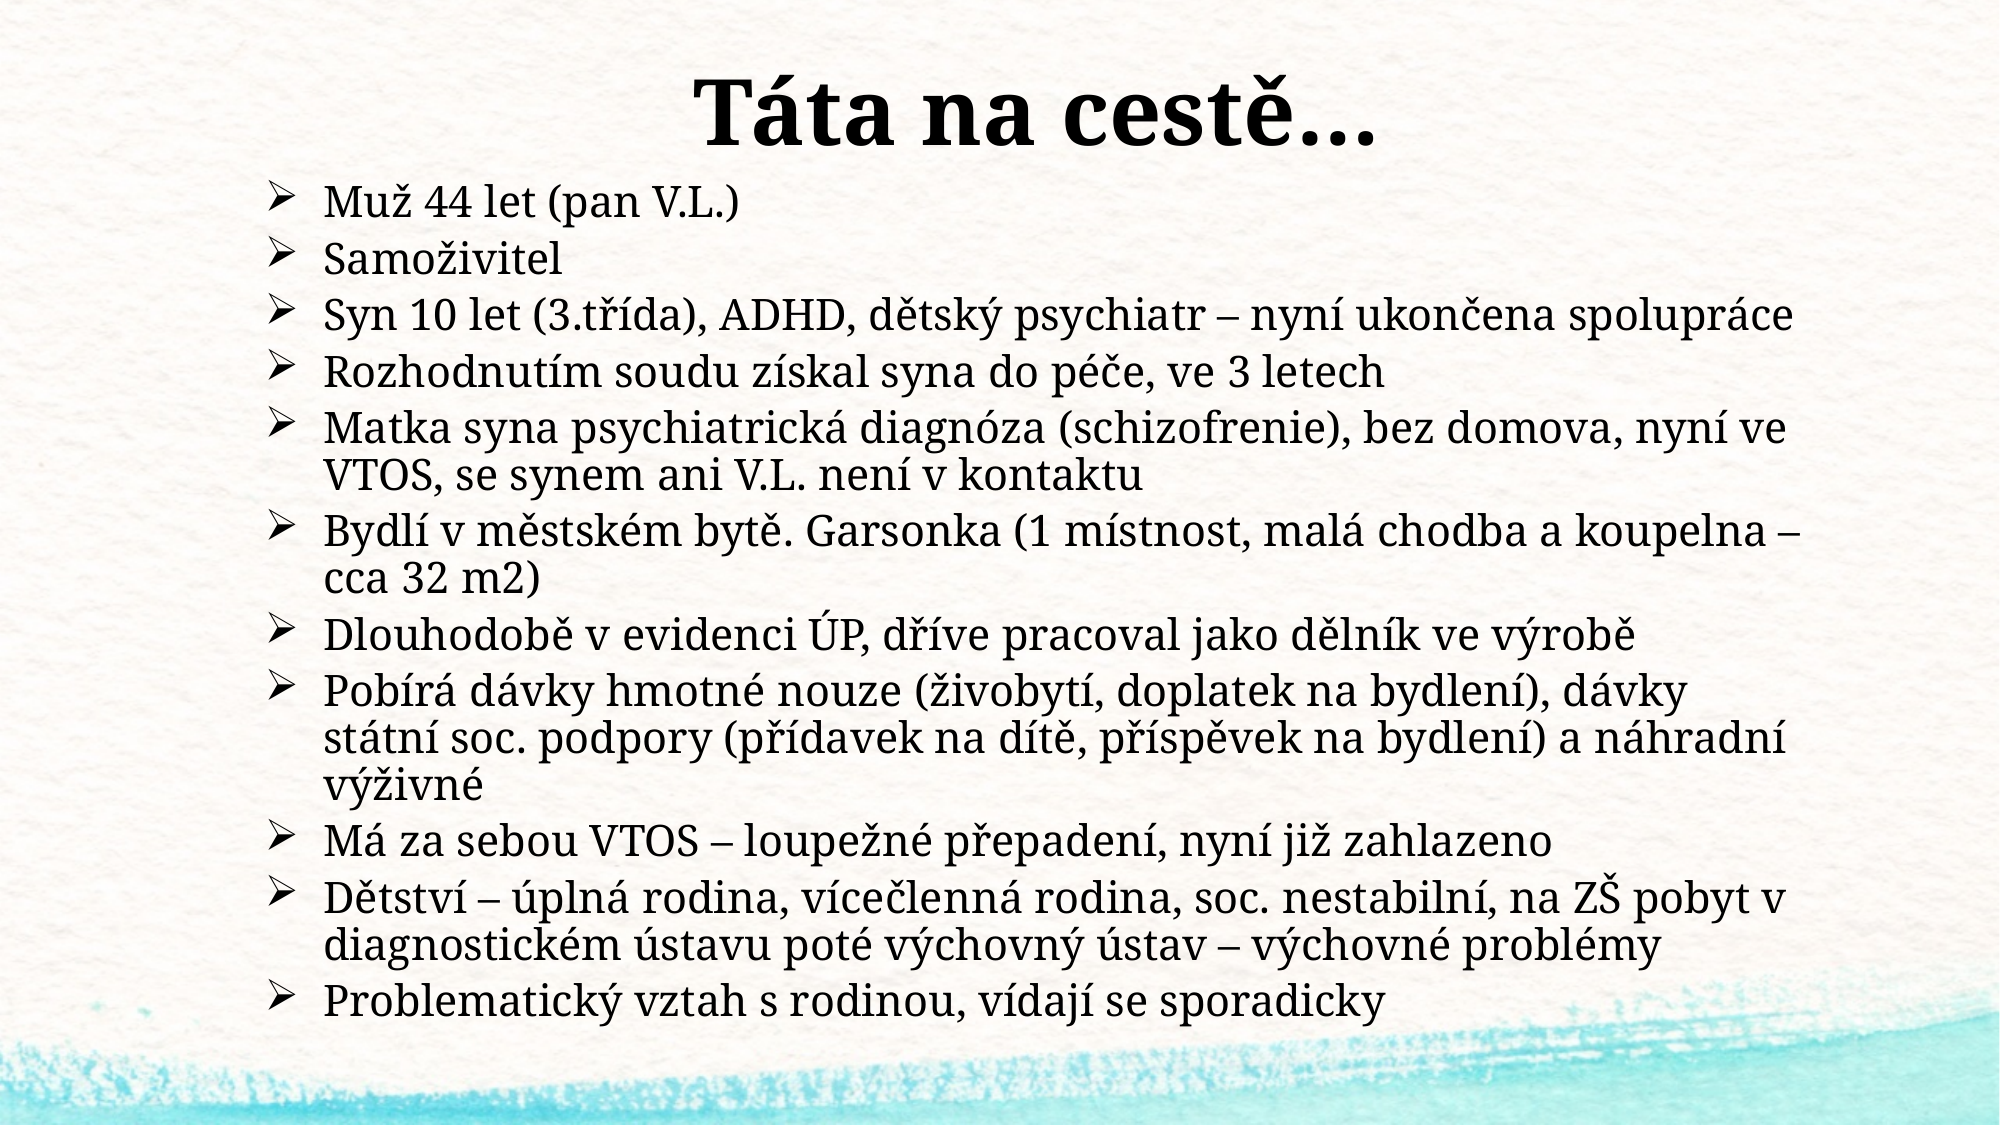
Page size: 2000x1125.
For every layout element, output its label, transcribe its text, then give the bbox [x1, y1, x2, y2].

title Táta na cestě… [249, 42, 1825, 172]
list Muž 44 let (pan V.L.) Samoživitel Syn 10 let (3.třída), ADHD, dětský psychiatr – nyní ukončena spolupráce Rozhodnutím soudu získal syna do péče, ve 3 letech Matka syna psychiatrická diagnóza (schizofrenie), bez domova, nyní ve VTOS, se synem ani V.L. není v kontaktu Bydlí v městském bytě. Garsonka (1 místnost, malá chodba a koupelna – cca 32 m2) Dlouhodobě v evidenci ÚP, dříve pracoval jako dělník ve výrobě Pobírá dávky hmotné nouze (živobytí, doplatek na bydlení), dávky státní soc. podpory (přídavek na dítě, příspěvek na bydlení) a náhradní výživné Má za sebou VTOS – loupežné přepadení, nyní již zahlazeno Dětství – úplná rodina, vícečlenná rodina, soc. nestabilní, na ZŠ pobyt v diagnostickém ústavu poté výchovný ústav – výchovné problémy Problematický vztah s rodinou, vídají se sporadicky [249, 172, 1825, 1094]
picture [0, 0, 2000, 1125]
